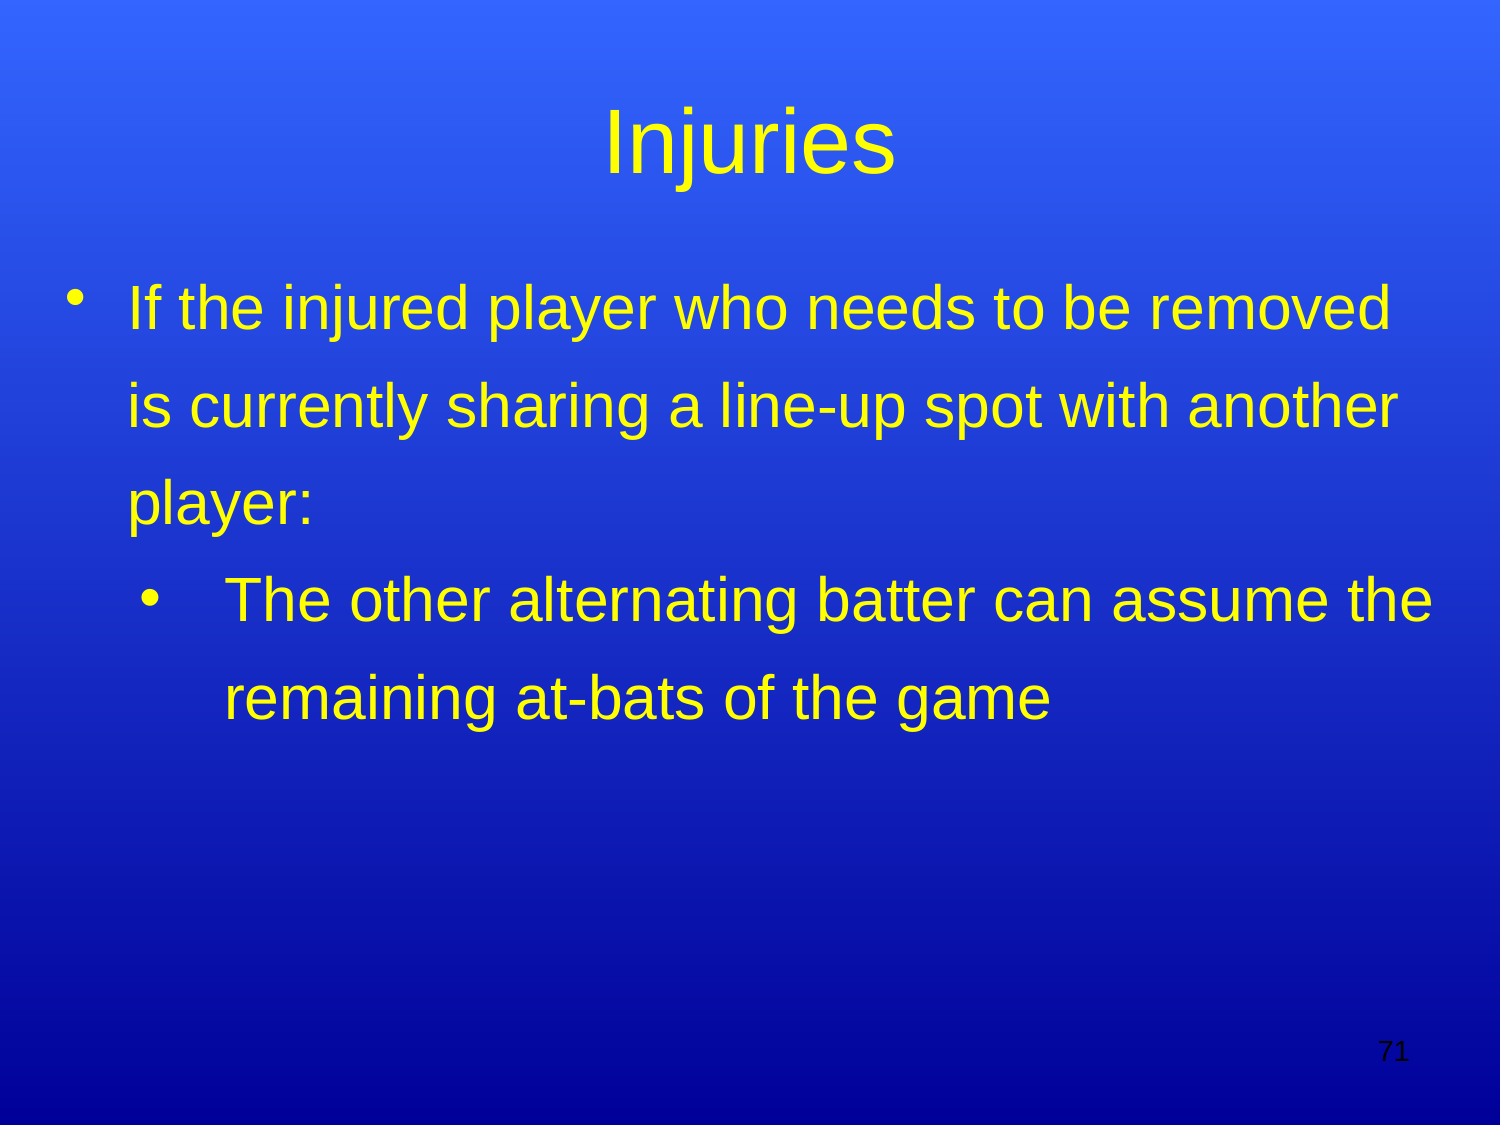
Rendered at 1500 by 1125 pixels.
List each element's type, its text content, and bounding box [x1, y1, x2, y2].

text_box Injuries [99, 74, 1400, 200]
slide_number 71 [1074, 1024, 1426, 1103]
text_box If the injured player who needs to be removed is currently sharing a line-up spot with another player: The other alternating batter can assume the remaining at-bats of the game [50, 237, 1450, 740]
